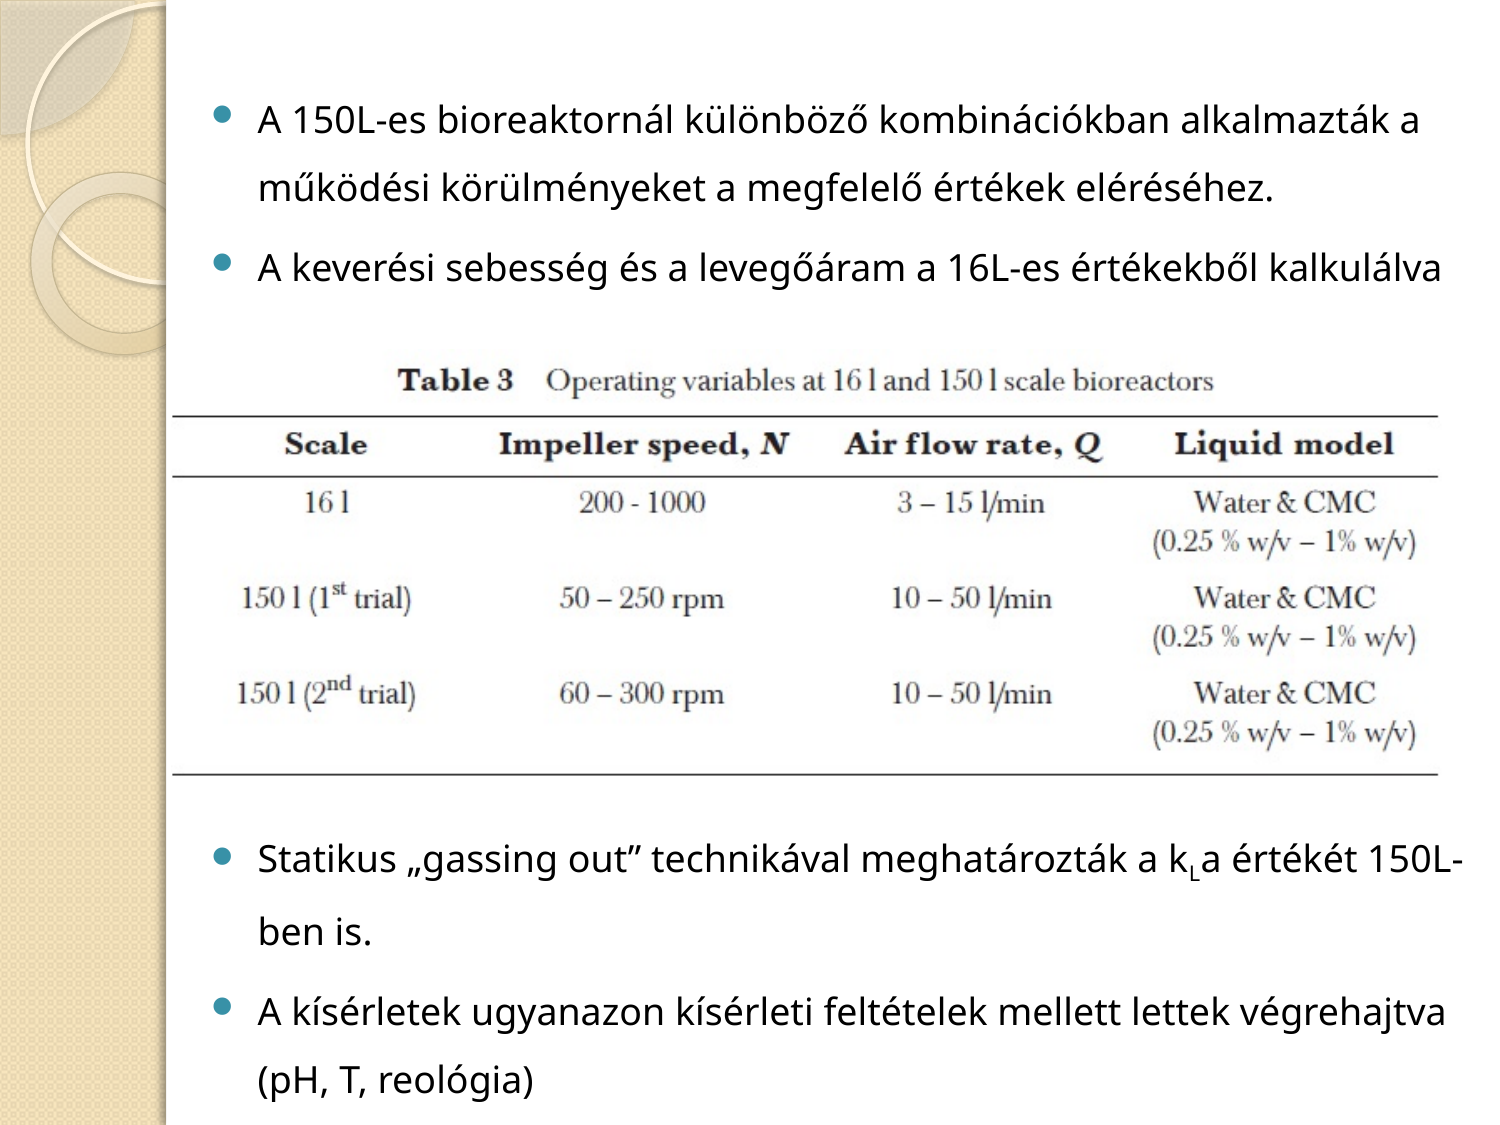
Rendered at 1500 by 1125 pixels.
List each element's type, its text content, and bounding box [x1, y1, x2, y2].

picture [170, 349, 1450, 807]
list A 150L-es bioreaktornál különböző kombinációkban alkalmazták a működési körülményeket a megfelelő értékek eléréséhez. A keverési sebesség és a levegőáram a 16L-es értékekből kalkulálva Statikus „gassing out” technikával meghatározták a kLa értékét 150L-ben is. A kísérletek ugyanazon kísérleti feltételek mellett lettek végrehajtva (pH, T, reológia) [183, 66, 1500, 1125]
